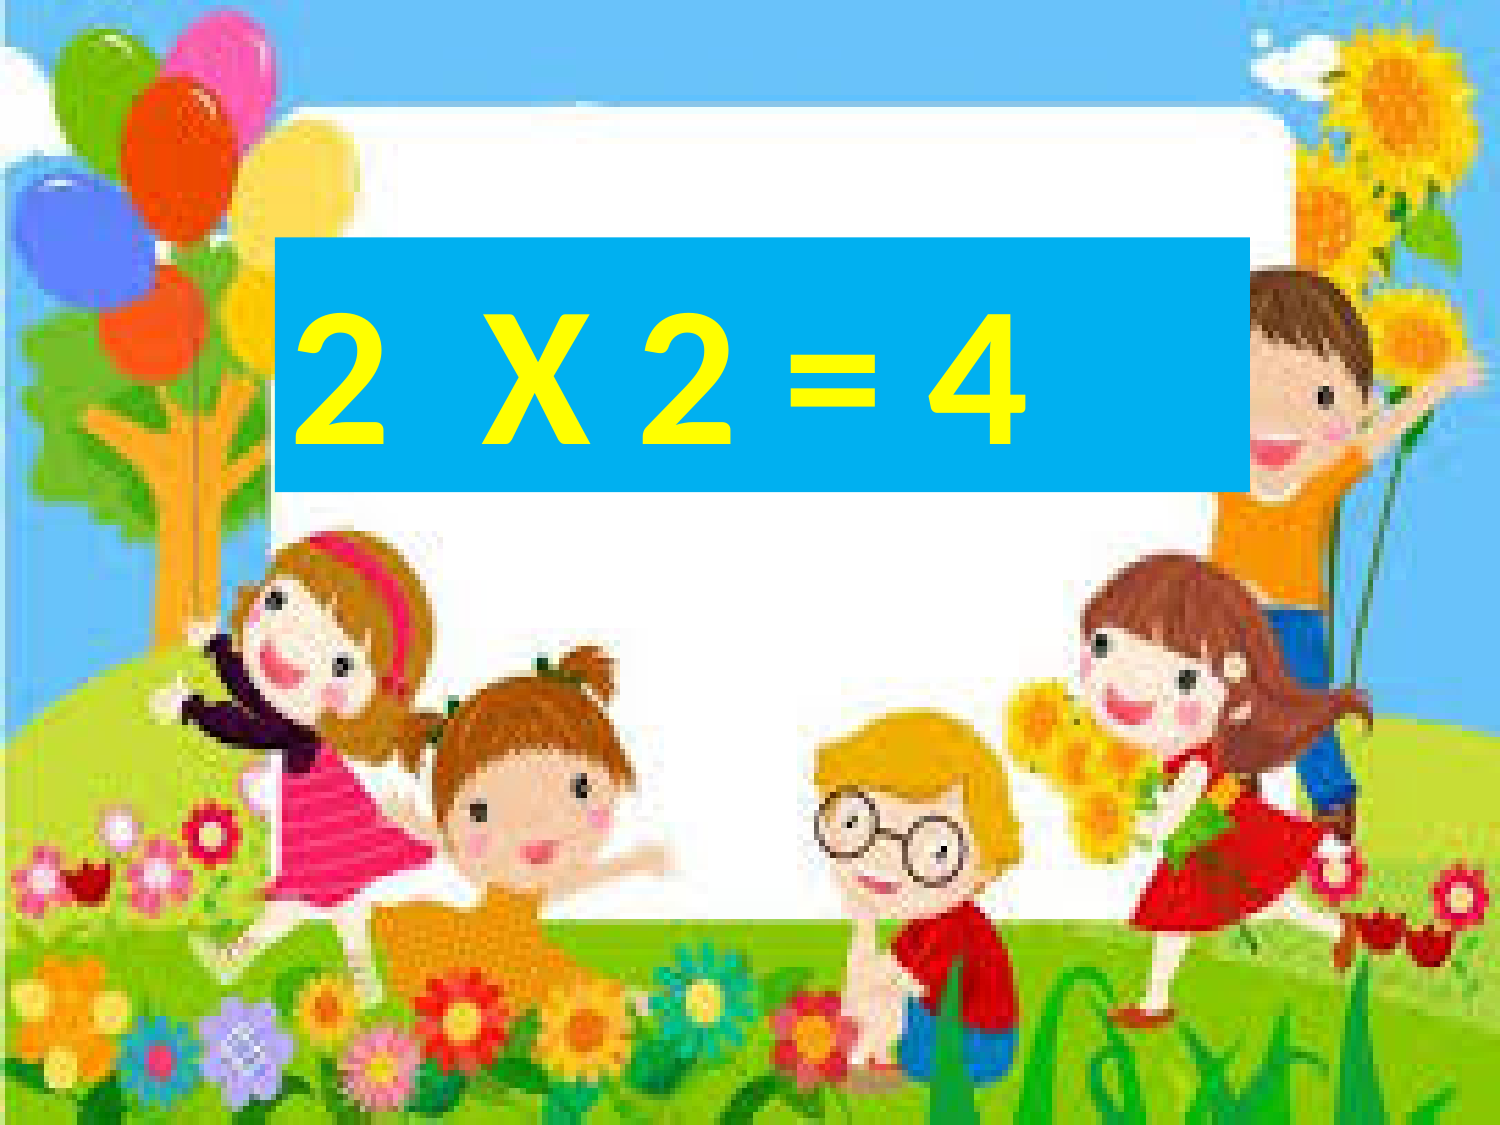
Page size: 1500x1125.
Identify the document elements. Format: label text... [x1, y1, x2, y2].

text_box 2 X 2 = 4 [274, 237, 1250, 493]
picture [0, 0, 1500, 1125]
